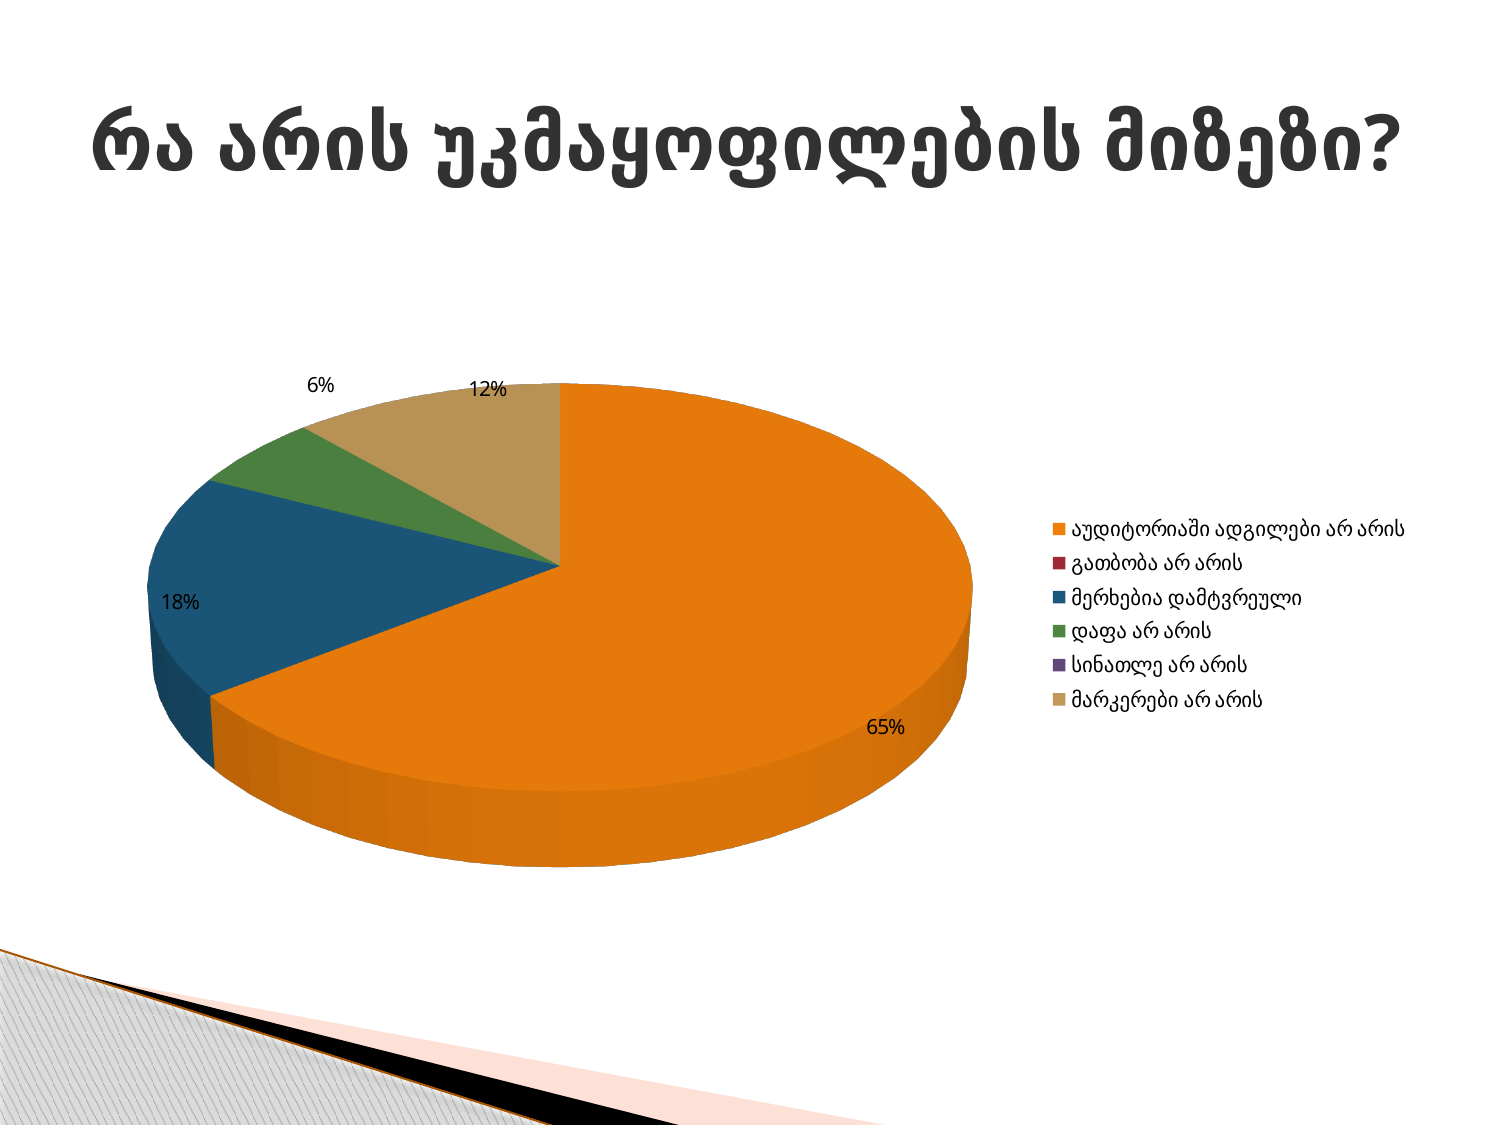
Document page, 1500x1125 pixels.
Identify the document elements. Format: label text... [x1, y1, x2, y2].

title რა არის უკმაყოფილების მიზეზი? [75, 45, 1425, 233]
chart [74, 242, 1426, 986]
